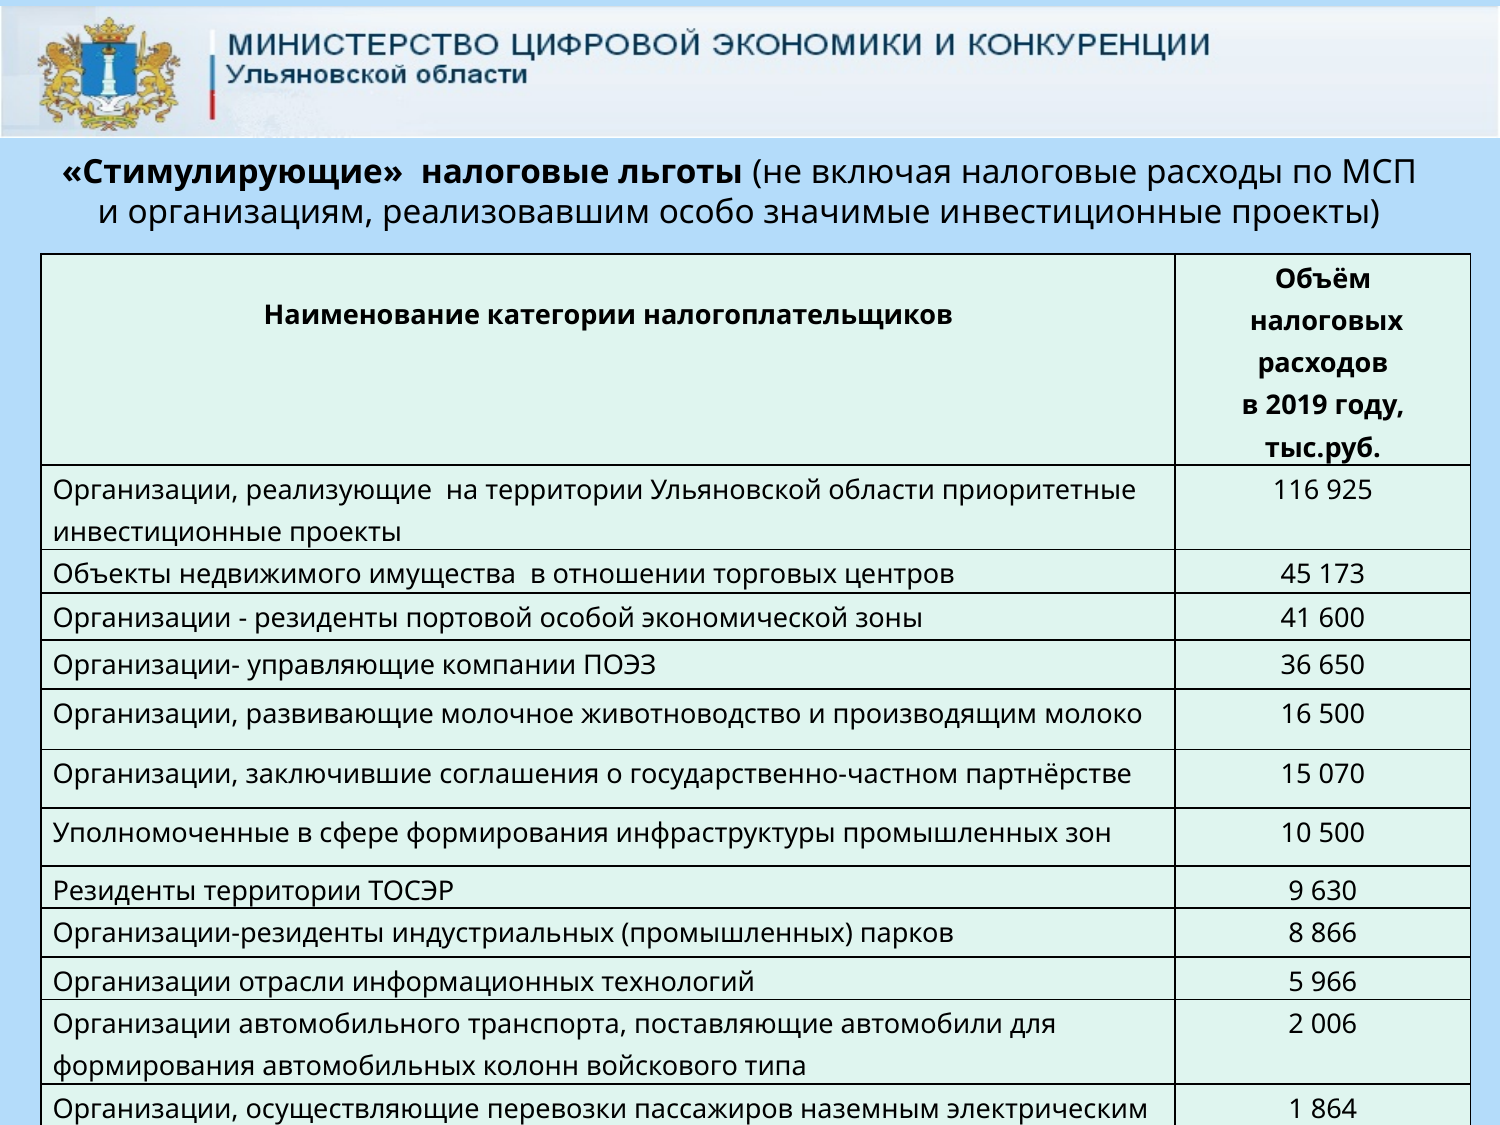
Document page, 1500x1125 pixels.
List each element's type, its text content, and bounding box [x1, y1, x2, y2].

table_cell 1 864 [1176, 1085, 1470, 1125]
table_cell 36 650 [1176, 641, 1470, 688]
table_cell Организации, осуществляющие перевозки пассажиров наземным электрическим транспортом [42, 1085, 1174, 1125]
table_cell 10 500 [1176, 809, 1470, 865]
picture [0, 6, 1500, 138]
table_header Наименование категории налогоплательщиков [42, 255, 1174, 464]
text_box «Стимулирующие» налоговые льготы (не включая налоговые расходы по МСП и организациям, реализовавшим особо значимые инвестиционные проекты) [39, 147, 1449, 234]
table_cell 2 006 [1176, 1000, 1470, 1083]
table_cell 9 630 [1176, 867, 1470, 907]
table_cell Уполномоченные в сфере формирования инфраструктуры промышленных зон [42, 809, 1174, 865]
table_cell 45 173 [1176, 550, 1470, 592]
table_cell Организации - резиденты портовой особой экономической зоны [42, 594, 1174, 639]
table_cell Организации, развивающие молочное животноводство и производящим молоко [42, 690, 1174, 749]
table_cell 15 070 [1176, 750, 1470, 807]
table_cell Организации, реализующие на территории Ульяновской области приоритетные инвестиционные проекты [42, 466, 1174, 549]
table_header Объём налоговых расходов в 2019 году, тыс.руб. [1176, 255, 1470, 464]
table_cell Организации- управляющие компании ПОЭЗ [42, 641, 1174, 688]
table_cell 5 966 [1176, 958, 1470, 999]
table_cell 8 866 [1176, 909, 1470, 956]
table_cell Организации автомобильного транспорта, поставляющие автомобили для формирования автомобильных колонн войскового типа [42, 1000, 1174, 1083]
table_cell Организации, заключившие соглашения о государственно-частном партнёрстве [42, 750, 1174, 807]
table_cell Организации отрасли информационных технологий [42, 958, 1174, 999]
table_cell 16 500 [1176, 690, 1470, 749]
table_cell 41 600 [1176, 594, 1470, 639]
table_cell Резиденты территории ТОСЭР [42, 867, 1174, 907]
table_cell 116 925 [1176, 466, 1470, 549]
table_cell Организации-резиденты индустриальных (промышленных) парков [42, 909, 1174, 956]
table_cell Объекты недвижимого имущества в отношении торговых центров [42, 550, 1174, 592]
